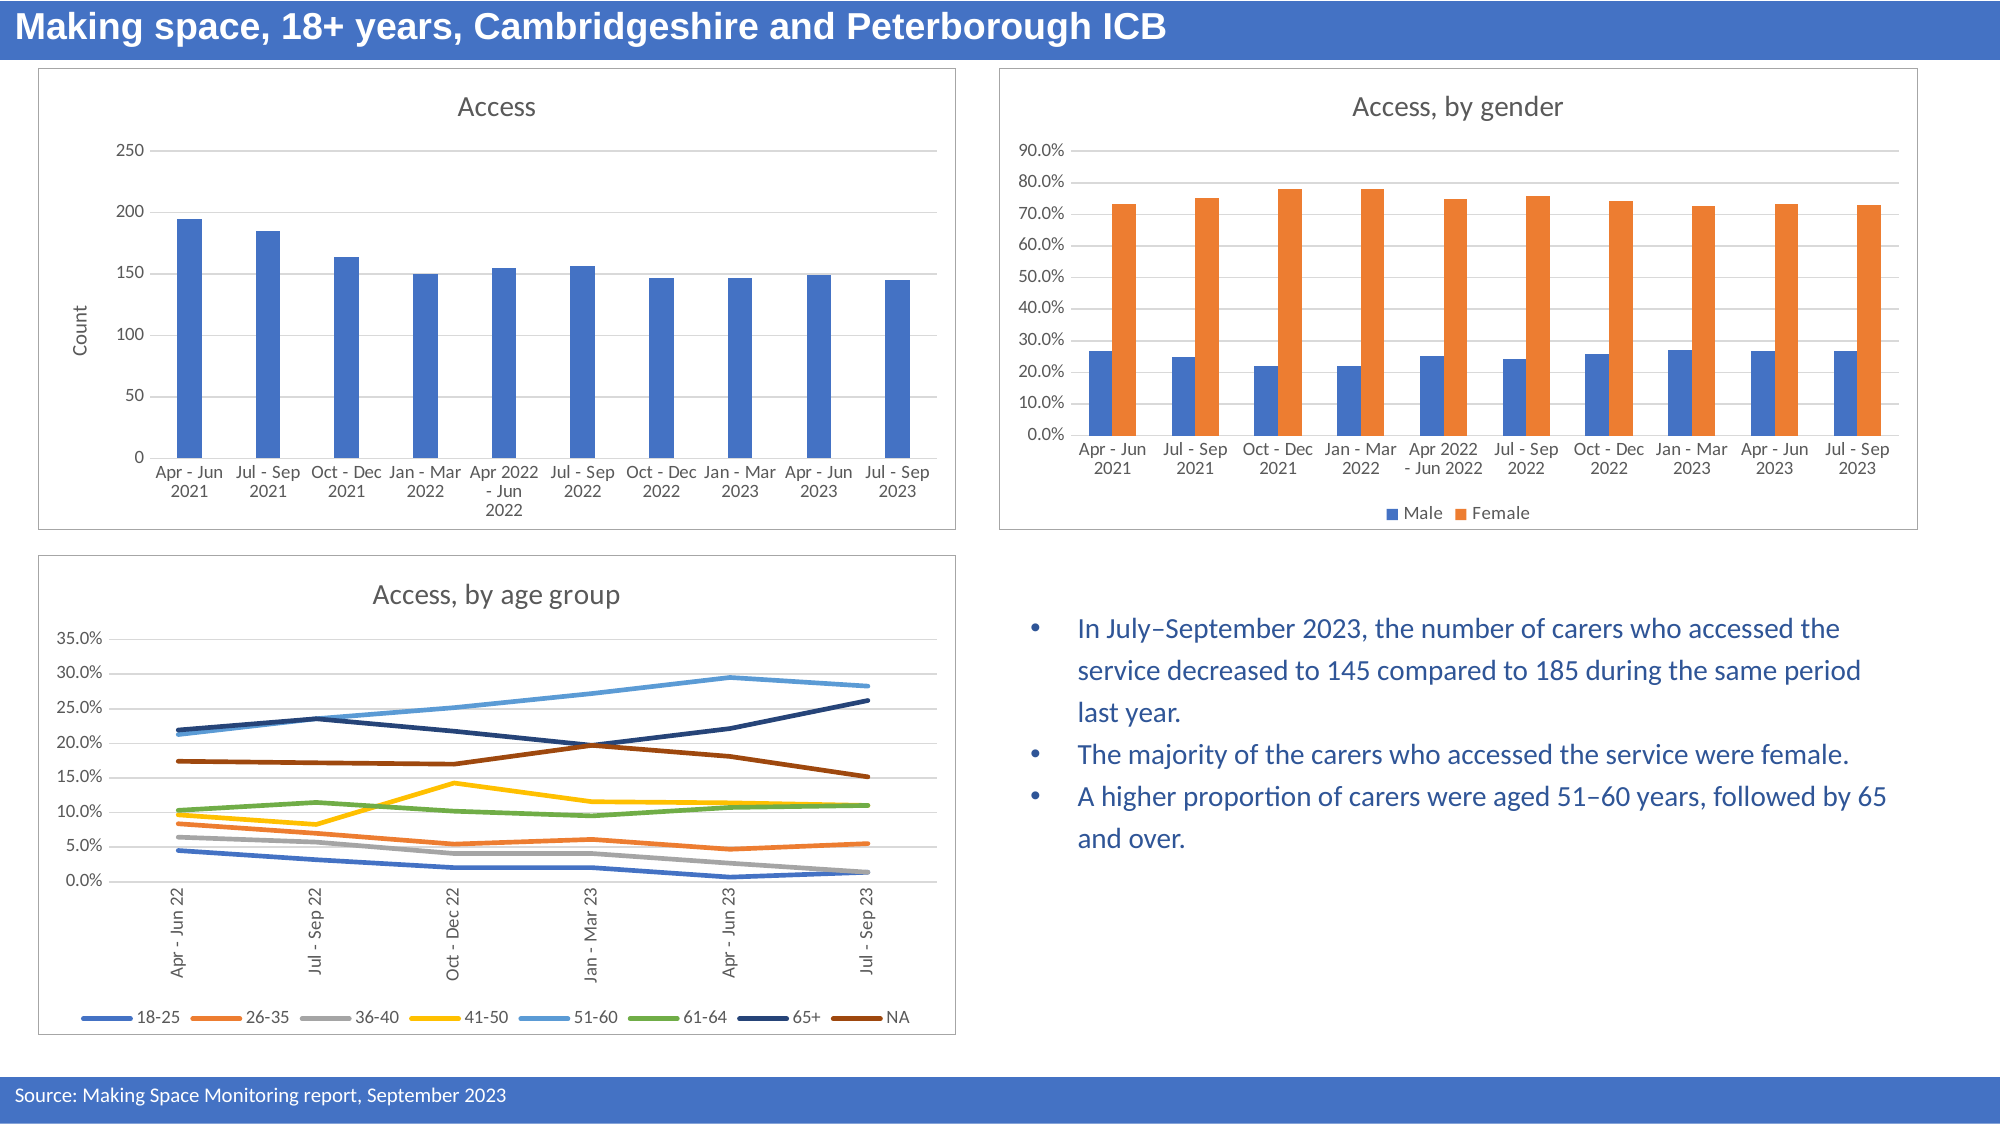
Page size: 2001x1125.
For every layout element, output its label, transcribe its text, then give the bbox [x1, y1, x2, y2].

text_box Source: Making Space Monitoring report, September 2023 [0, 1073, 1569, 1114]
chart [999, 68, 1918, 530]
chart [38, 555, 956, 1035]
text_box In July–September 2023, the number of carers who accessed the service decreased to 145 compared to 185 during the same period last year. The majority of the carers who accessed the service were female. A higher proportion of carers were aged 51–60 years, followed by 65 and over. [1015, 594, 1918, 1035]
chart [38, 68, 956, 530]
text_box Making space, 18+ years, Cambridgeshire and Peterborough ICB [0, 0, 2000, 56]
